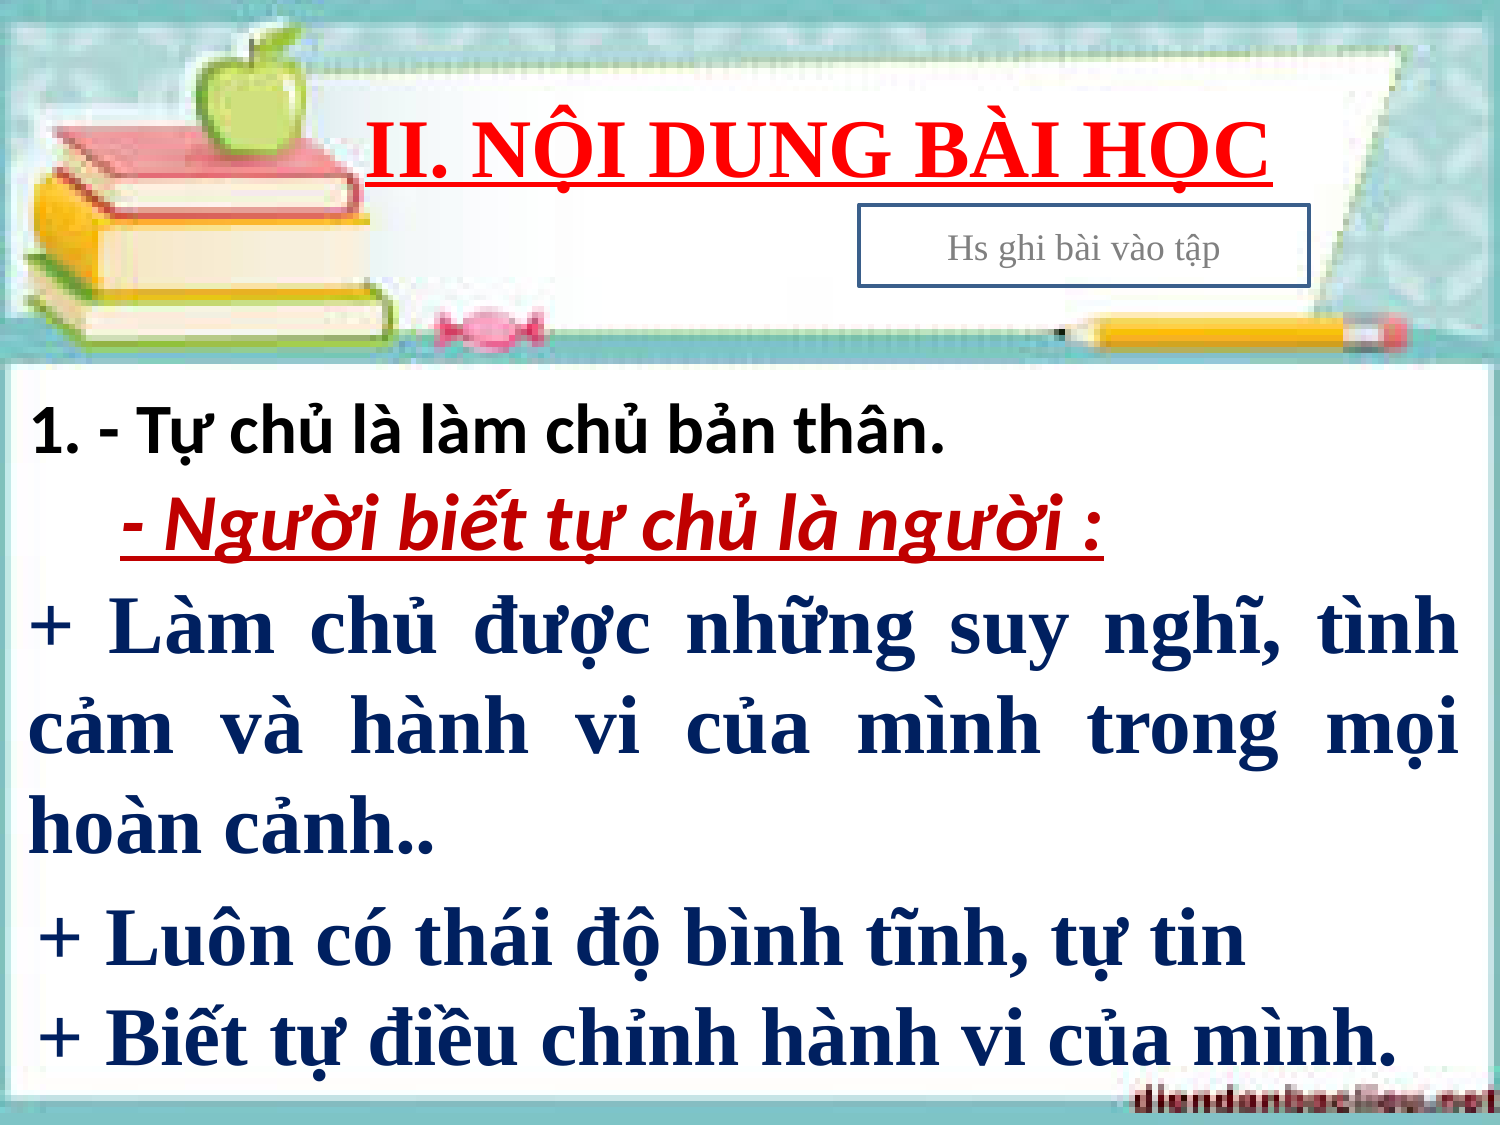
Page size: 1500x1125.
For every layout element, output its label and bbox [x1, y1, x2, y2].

list [0, 0, 1500, 1125]
